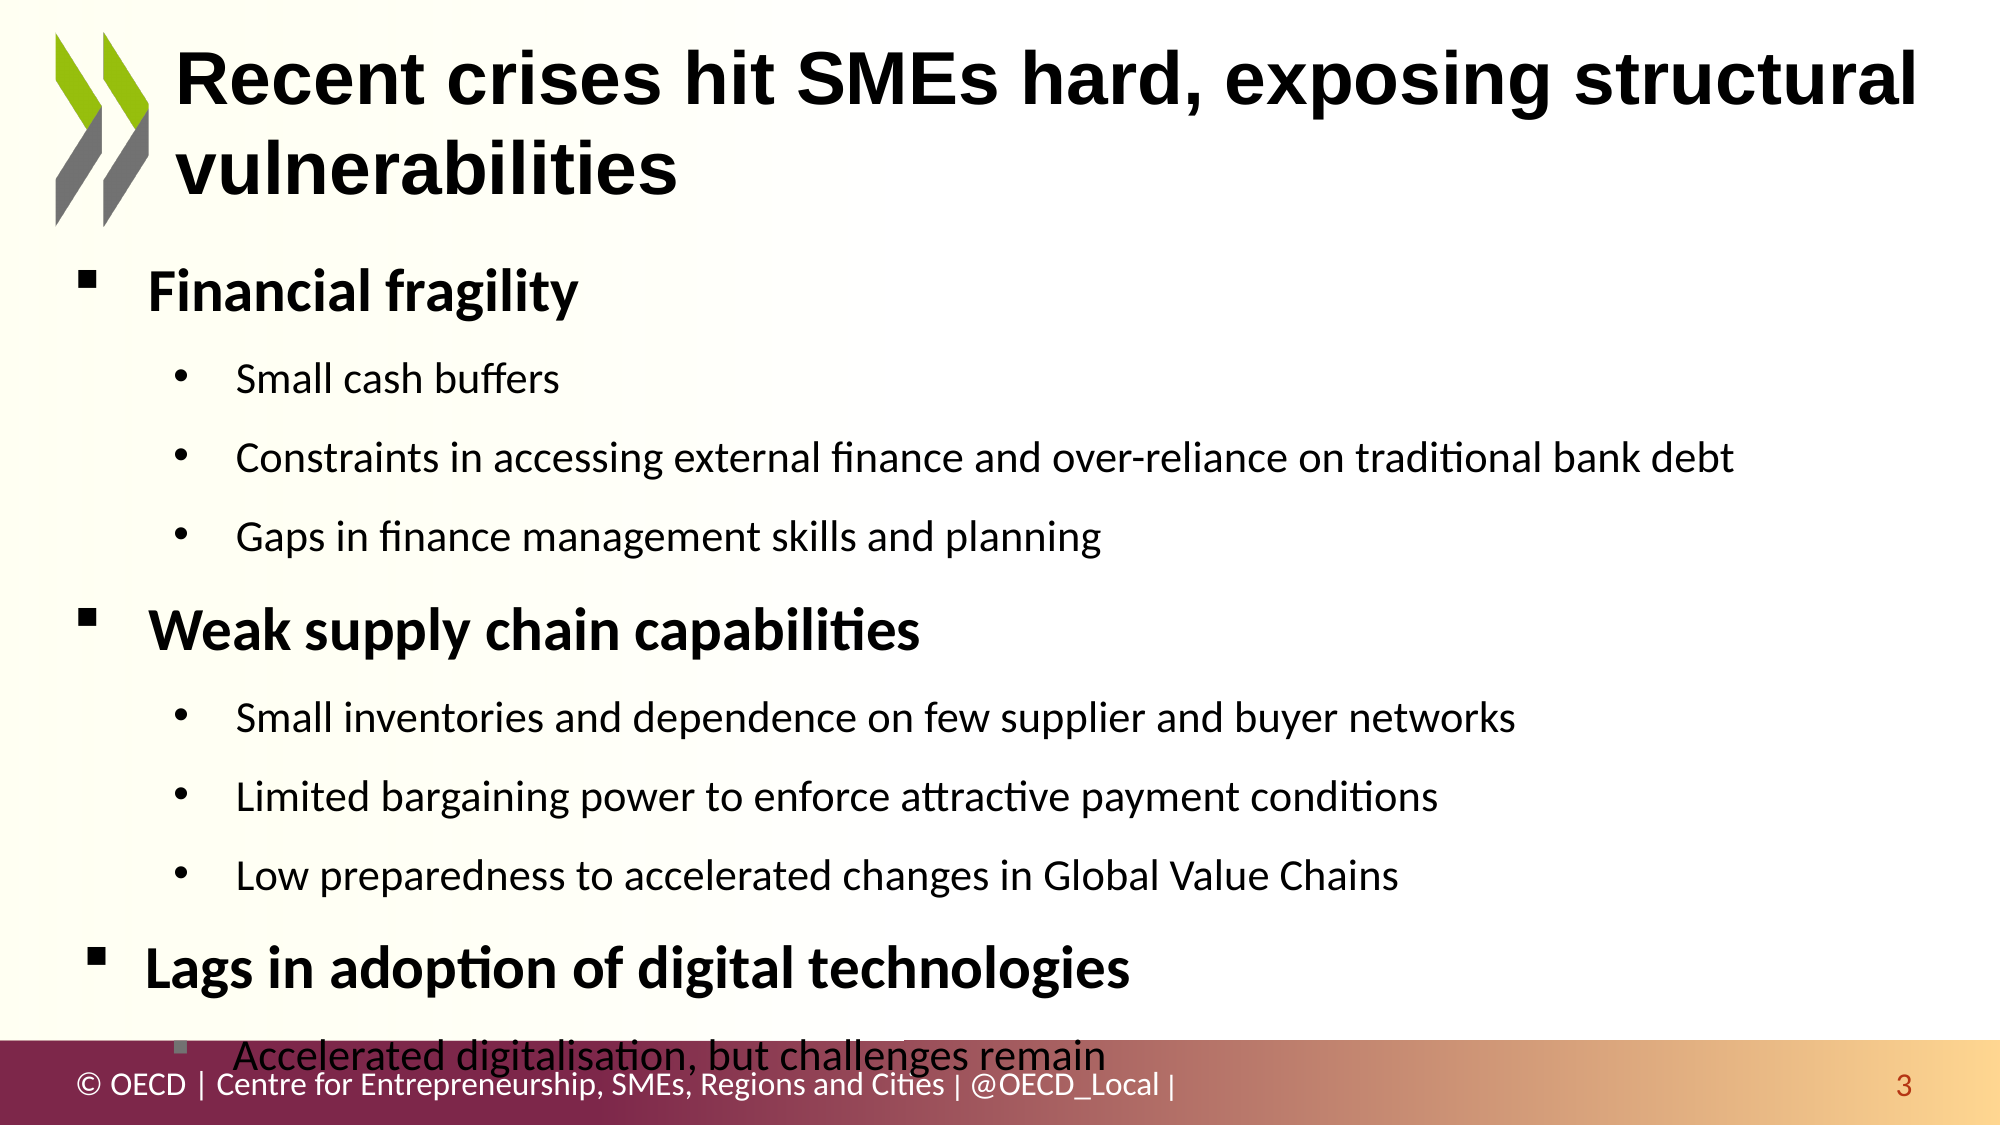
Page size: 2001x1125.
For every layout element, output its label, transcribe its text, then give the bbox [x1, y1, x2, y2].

title Recent crises hit SMEs hard, exposing structural vulnerabilities [160, 21, 1987, 141]
slide_number 3 [1866, 1063, 1942, 1104]
list Financial fragility Small cash buffers Constraints in accessing external finance and over-reliance on traditional bank debt Gaps in finance management skills and planning Weak supply chain capabilities Small inventories and dependence on few supplier and buyer networks Limited bargaining power to enforce attractive payment conditions Low preparedness to accelerated changes in Global Value Chains Lags in adoption of digital technologies Accelerated digitalisation, but challenges remain [58, 242, 1958, 1104]
